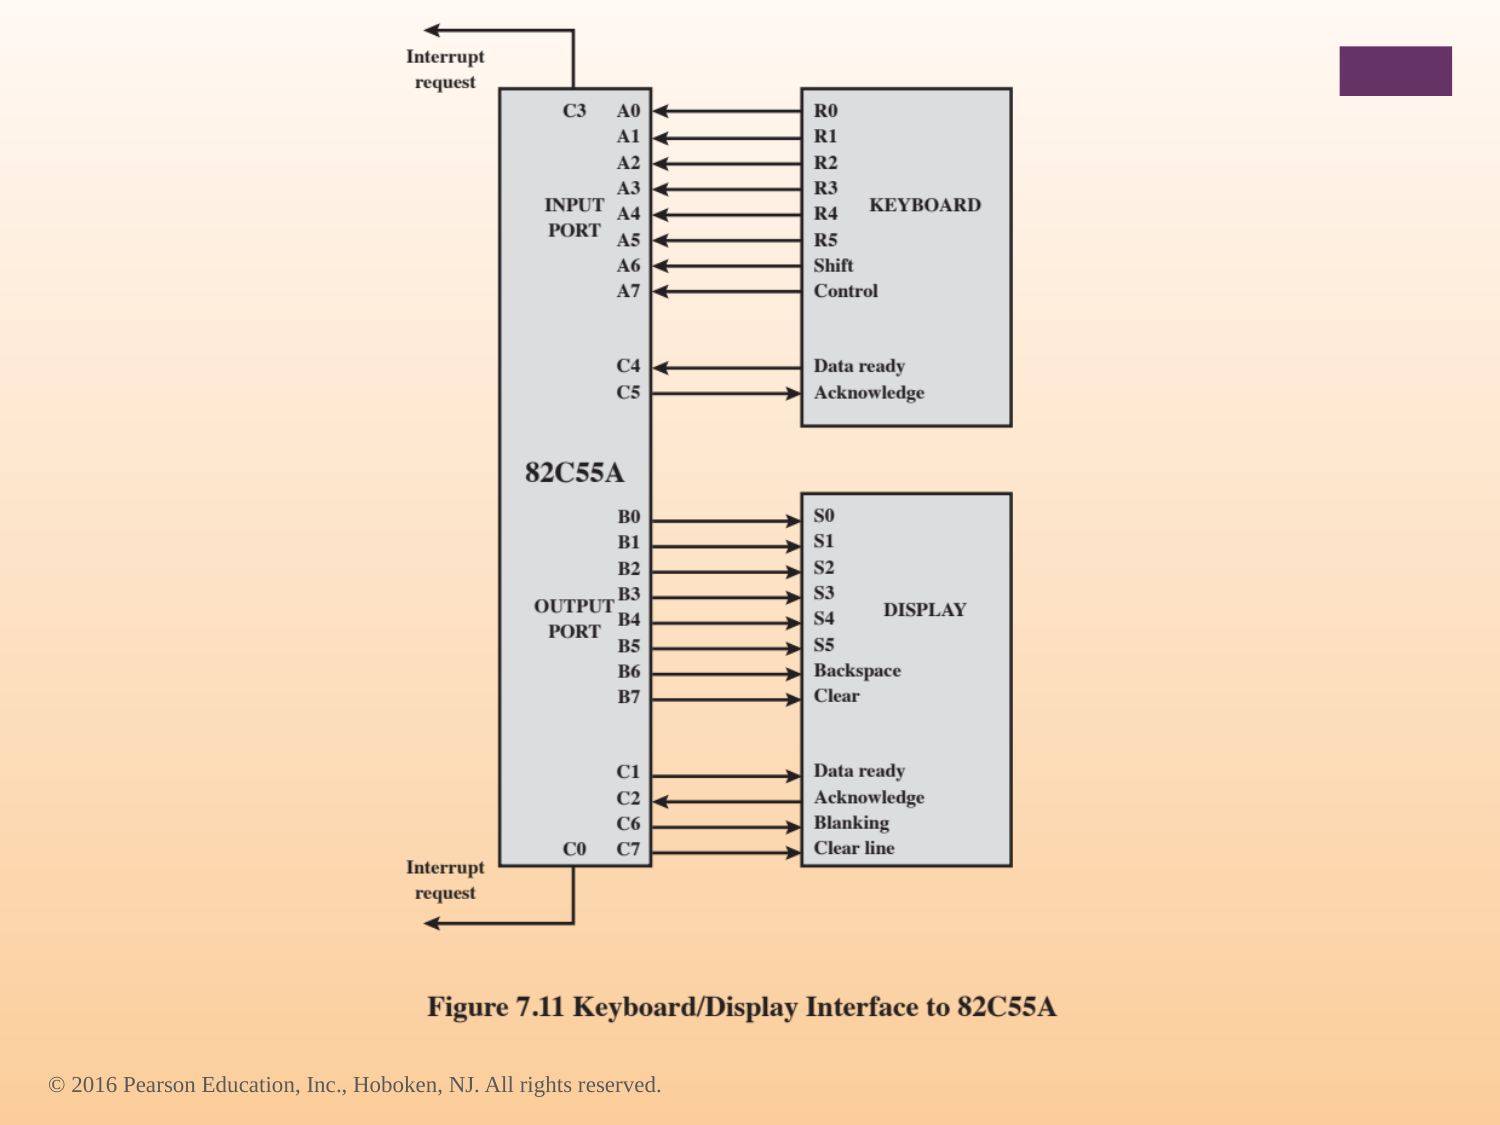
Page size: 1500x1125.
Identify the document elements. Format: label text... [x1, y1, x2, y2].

picture [347, 0, 1188, 1064]
footer © 2016 Pearson Education, Inc., Hoboken, NJ. All rights reserved. [33, 1053, 1038, 1114]
